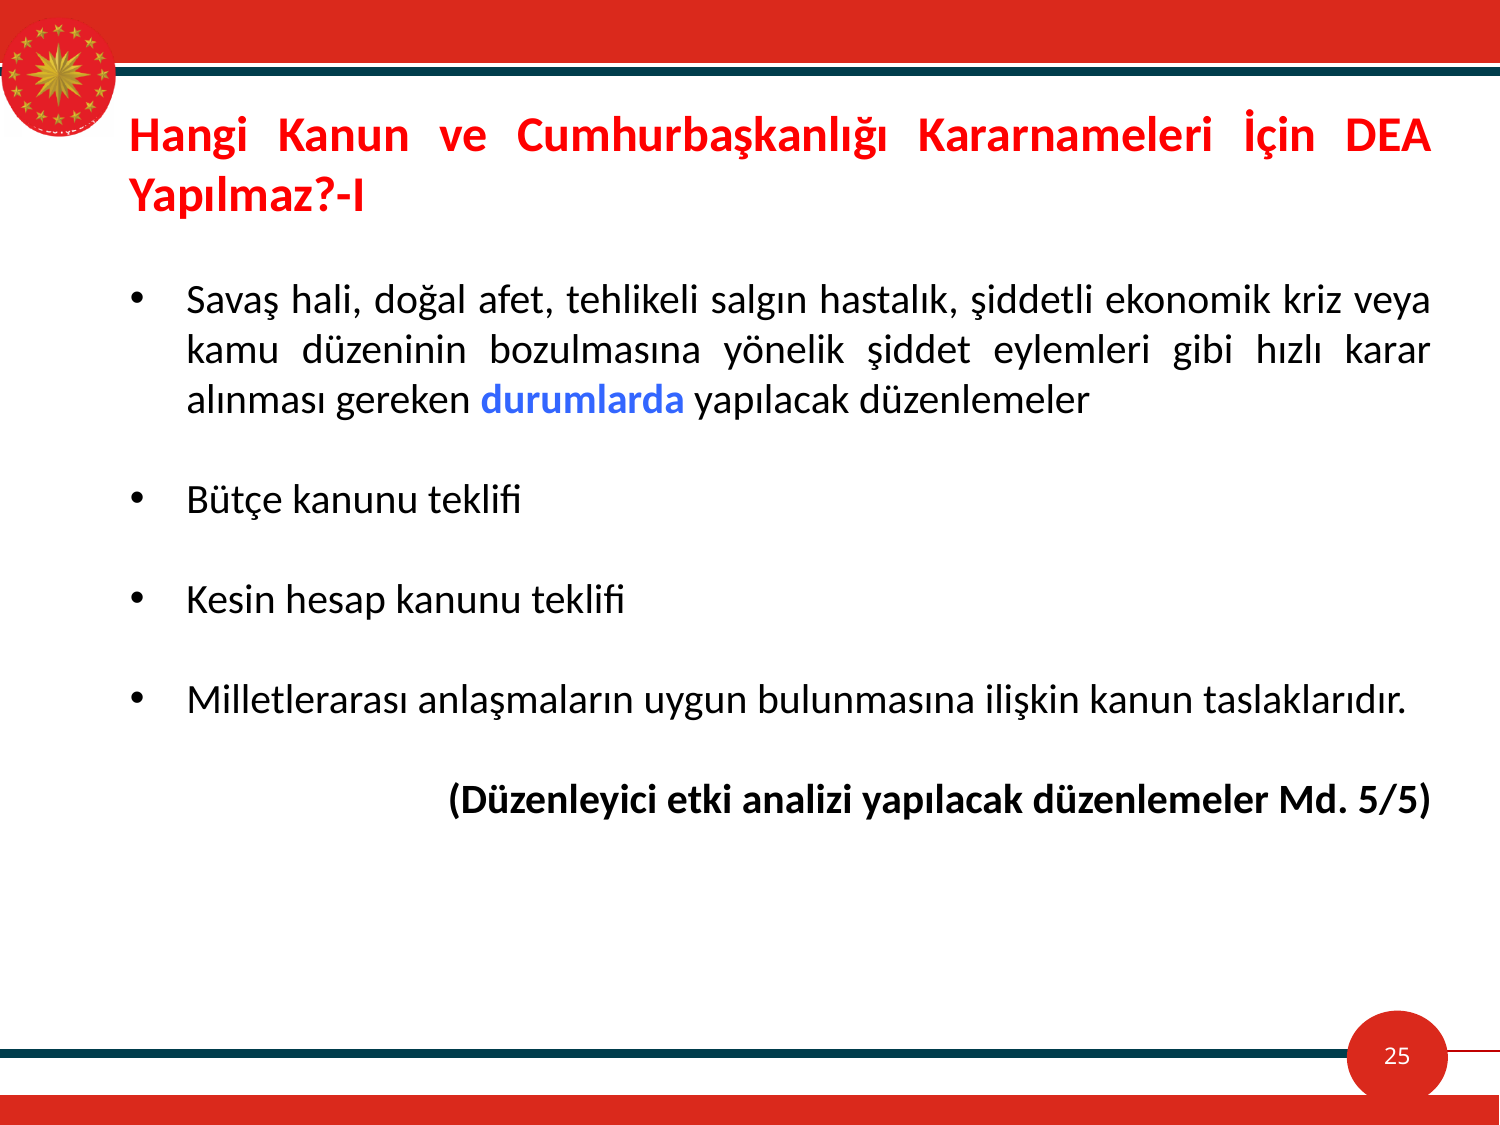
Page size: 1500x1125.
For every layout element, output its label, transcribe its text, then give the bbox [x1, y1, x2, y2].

text_box 25 [1346, 1010, 1448, 1105]
picture [0, 16, 116, 137]
text_box [0, 1095, 1499, 1125]
text_box [0, 0, 1500, 63]
text_box Hangi Kanun ve Cumhurbaşkanlığı Kararnameleri İçin DEA Yapılmaz?-I [115, 94, 1447, 230]
text_box [0, 1049, 1347, 1058]
text_box [116, 67, 1500, 76]
text_box Savaş hali, doğal afet, tehlikeli salgın hastalık, şiddetli ekonomik kriz veya kamu düzeninin bozulmasına yönelik şiddet eylemleri gibi hızlı karar alınması gereken durumlarda yapılacak düzenlemeler Bütçe kanunu teklifi Kesin hesap kanunu teklifi Milletlerarası anlaşmaların uygun bulunmasına ilişkin kanun taslaklarıdır. (Düzenleyici etki analizi yapılacak düzenlemeler Md. 5/5) [115, 264, 1447, 830]
